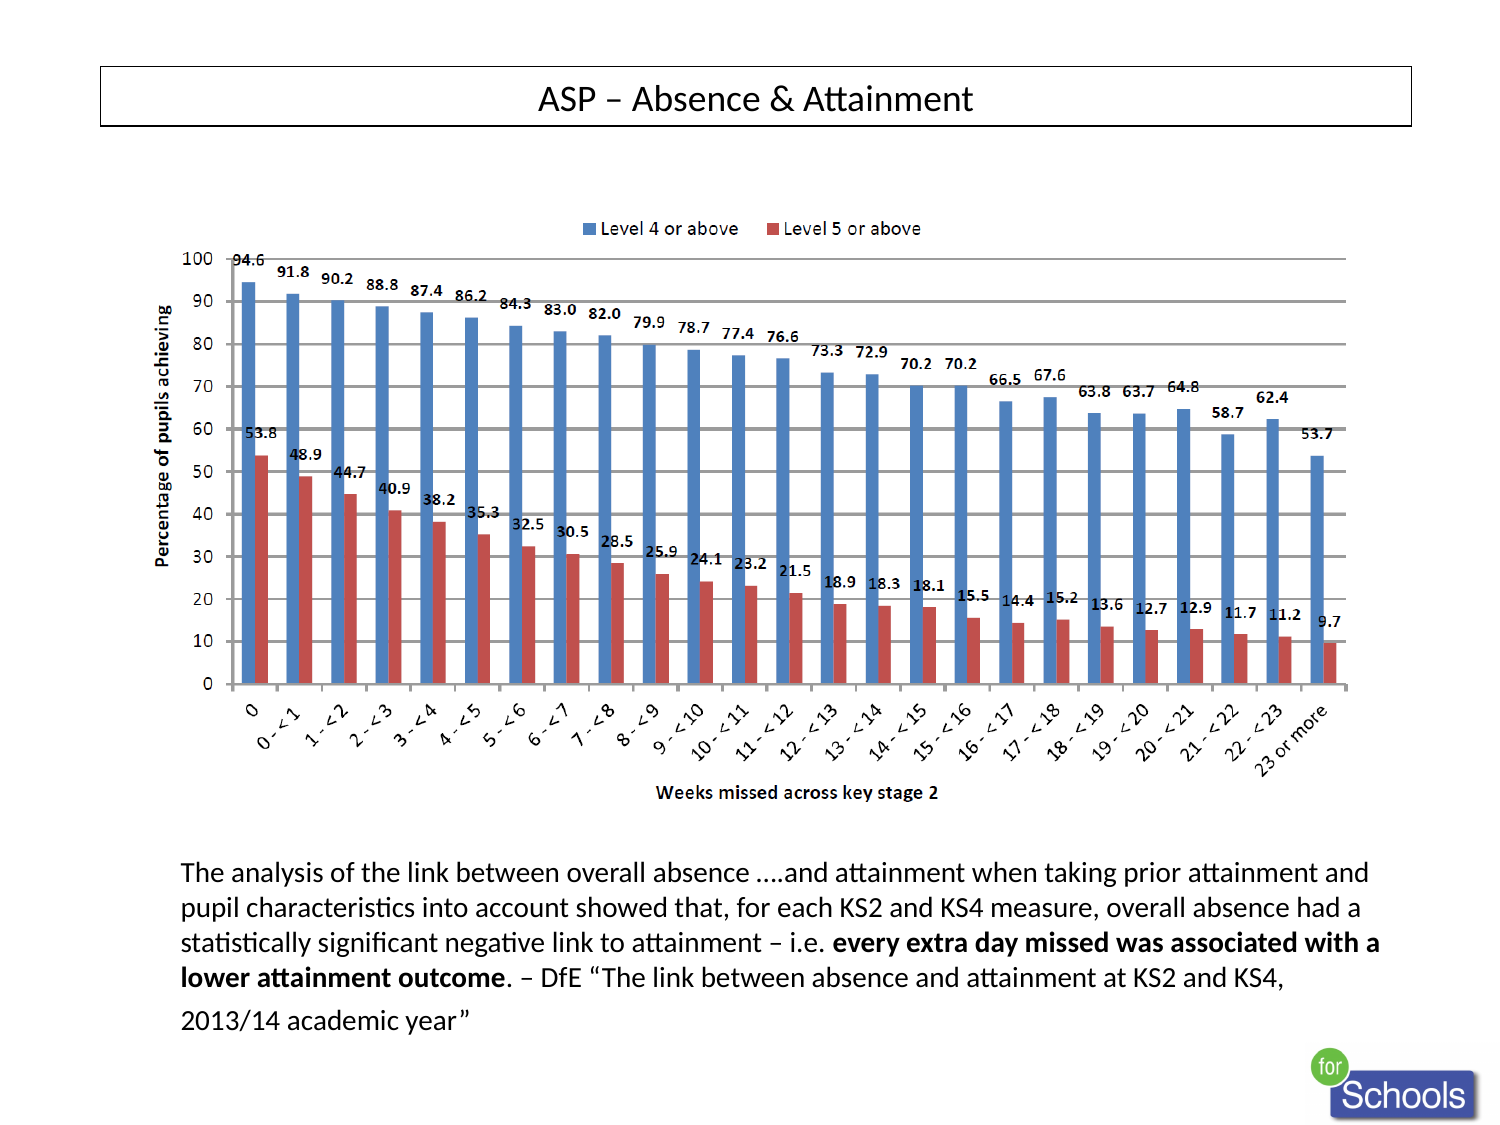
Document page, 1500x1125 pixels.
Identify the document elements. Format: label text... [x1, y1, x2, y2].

text_box ASP – Absence & Attainment [100, 66, 1412, 127]
text_box The analysis of the link between overall absence ….and attainment when taking prior attainment and pupil characteristics into account showed that, for each KS2 and KS4 measure, overall absence had a statistically significant negative link to attainment – i.e. every extra day missed was associated with a lower attainment outcome. – DfE “The link between absence and attainment at KS2 and KS4, 2013/14 academic year” [147, 845, 1412, 1047]
picture [136, 196, 1365, 812]
picture [1305, 1042, 1500, 1125]
